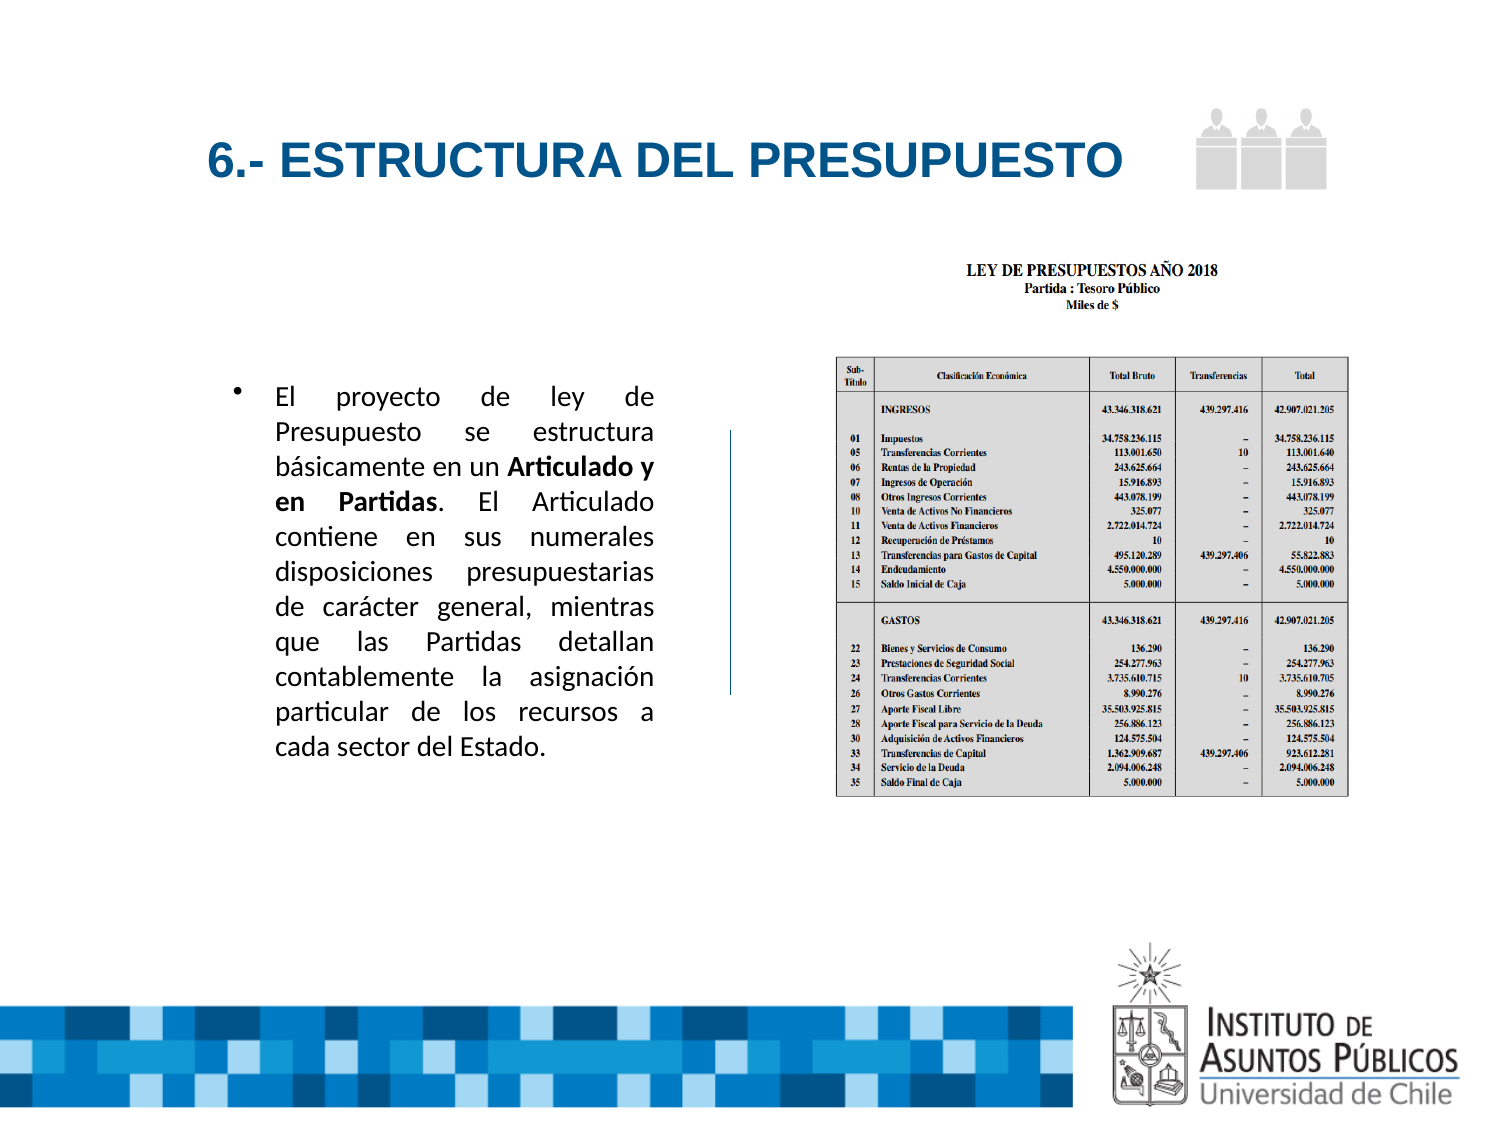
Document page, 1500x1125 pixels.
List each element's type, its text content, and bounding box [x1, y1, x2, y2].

title 6.- ESTRUCTURA DEL PRESUPUESTO [191, 123, 1148, 191]
list El proyecto de ley de Presupuesto se estructura básicamente en un Articulado y en Partidas. El Articulado contiene en sus numerales disposiciones presupuestarias de carácter general, mientras que las Partidas detallan contablemente la asignación particular de los recursos a cada sector del Estado. [217, 369, 670, 681]
picture [0, 0, 1500, 1125]
